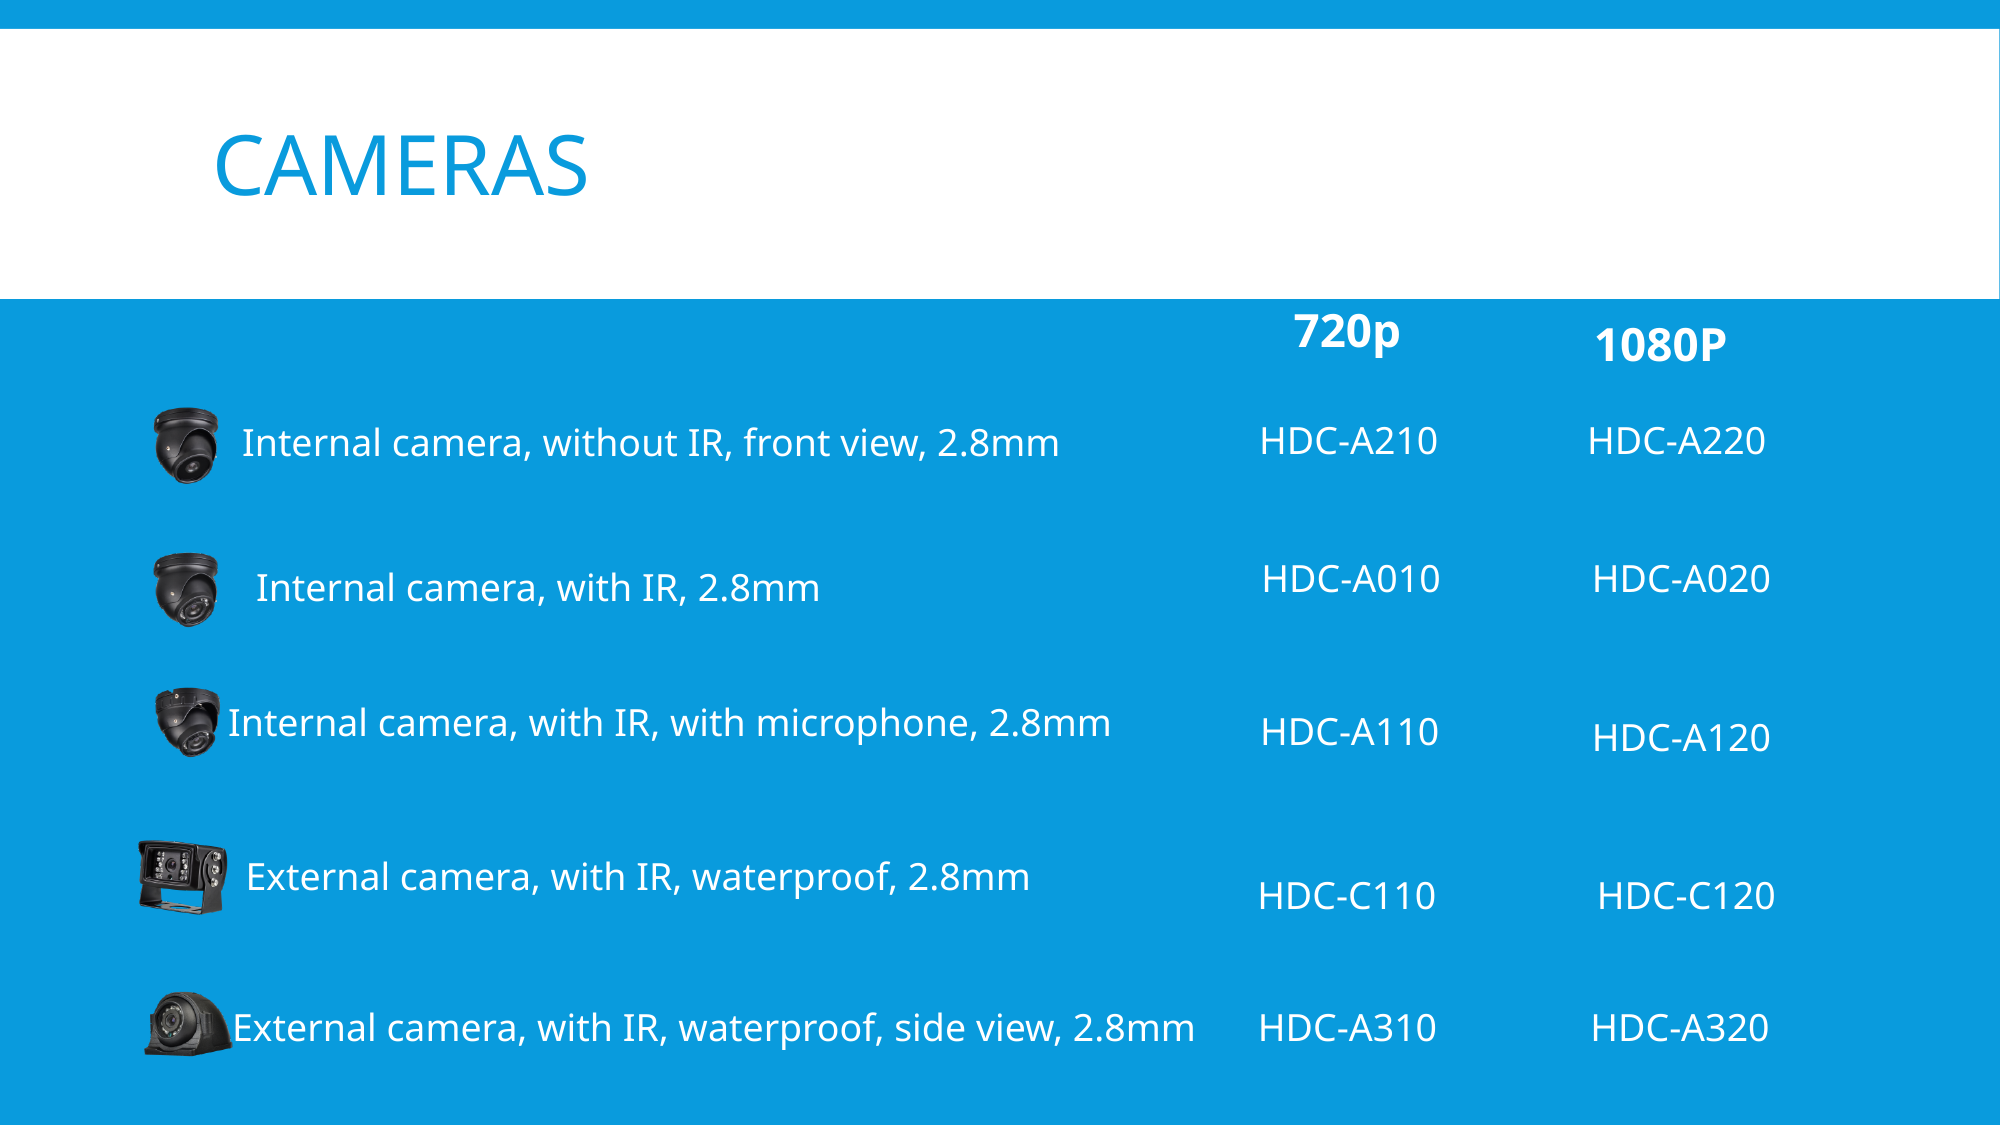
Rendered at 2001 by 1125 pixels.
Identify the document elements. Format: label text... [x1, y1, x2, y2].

text_box External camera, with IR, waterproof, side view, 2.8mm [246, 996, 1212, 1056]
text_box HDC-A310 [1243, 996, 1453, 1056]
picture [230, 710, 238, 735]
text_box HDC-A110 [1245, 700, 1455, 761]
list 720p [1278, 301, 1553, 375]
text_box External camera, with IR, waterproof, 2.8mm [251, 845, 1046, 906]
text_box 1080P [1578, 309, 1837, 384]
text_box HDC-A210 [1244, 409, 1454, 470]
title cAMERAS [197, 46, 1803, 295]
text_box Internal camera, without IR, front view, 2.8mm [254, 411, 1076, 471]
picture [139, 841, 226, 914]
picture [154, 408, 217, 483]
text_box HDC-A010 [1246, 547, 1456, 607]
text_box HDC-C110 [1242, 864, 1452, 925]
picture [154, 553, 217, 626]
text_box HDC-C120 [1582, 864, 1791, 925]
picture [156, 689, 219, 756]
text_box HDC-A020 [1577, 547, 1787, 608]
text_box HDC-A120 [1577, 706, 1787, 766]
text_box HDC-A320 [1575, 996, 1785, 1056]
picture [145, 992, 232, 1055]
text_box Internal camera, with IR, with microphone, 2.8mm [253, 691, 1128, 752]
text_box Internal camera, with IR, 2.8mm [249, 556, 836, 617]
text_box HDC-A220 [1572, 409, 1782, 470]
